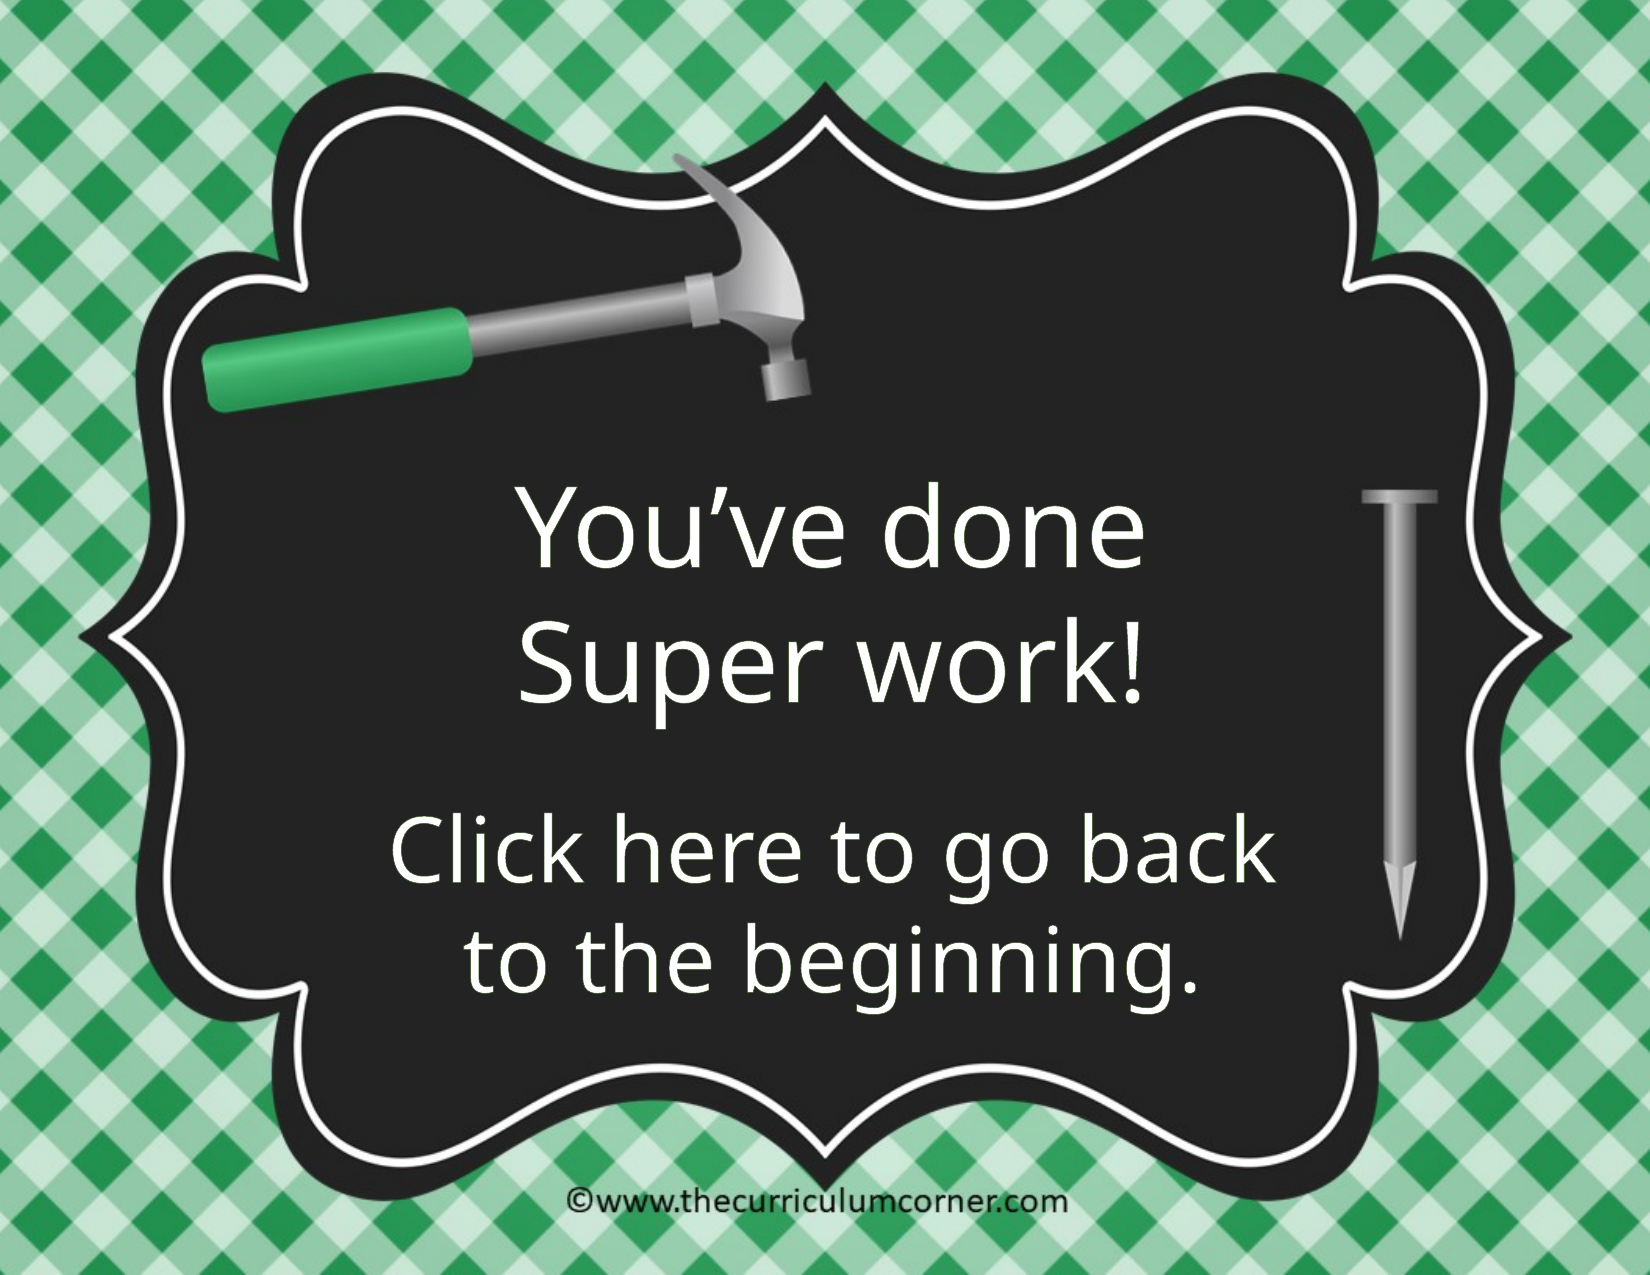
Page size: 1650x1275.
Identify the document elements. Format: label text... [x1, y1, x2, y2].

text_box You’ve done Super work! [499, 447, 1165, 733]
text_box Click here to go back to the beginning. [366, 783, 1299, 1019]
picture [0, 0, 1650, 1275]
